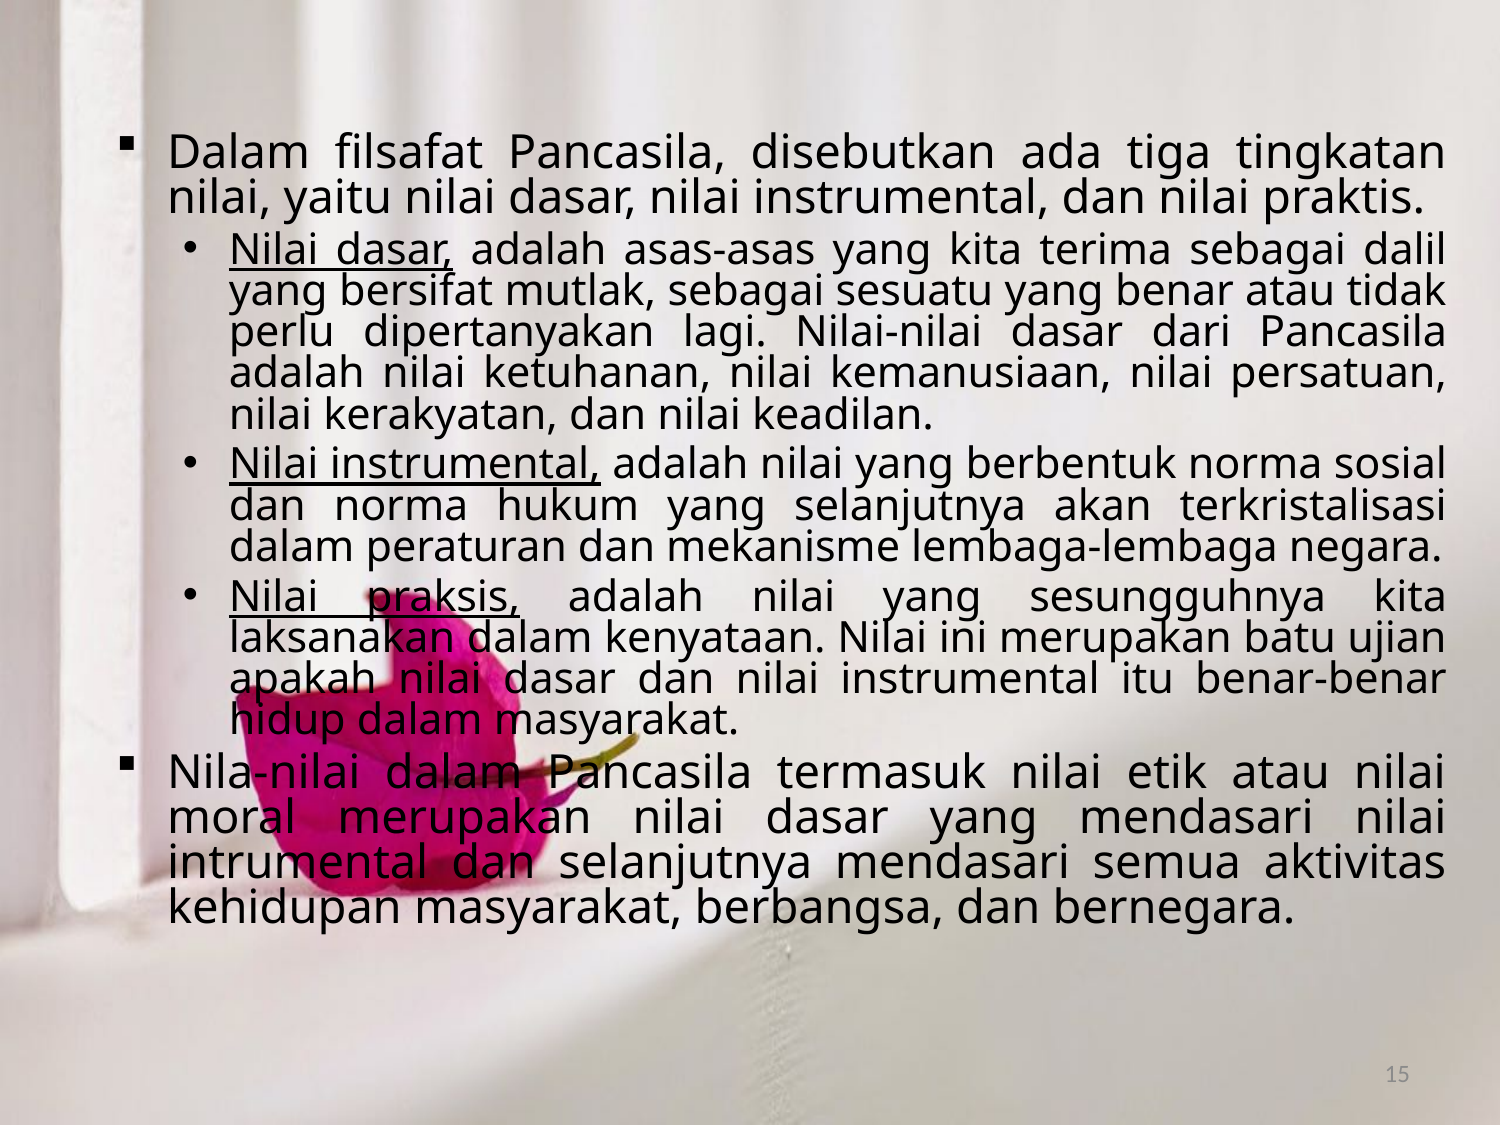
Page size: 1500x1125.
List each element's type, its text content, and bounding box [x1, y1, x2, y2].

list Dalam filsafat Pancasila, disebutkan ada tiga tingkatan nilai, yaitu nilai dasar, nilai instrumental, dan nilai praktis. Nilai dasar, adalah asas-asas yang kita terima sebagai dalil yang bersifat mutlak, sebagai sesuatu yang benar atau tidak perlu dipertanyakan lagi. Nilai-nilai dasar dari Pancasila adalah nilai ketuhanan, nilai kemanusiaan, nilai persatuan, nilai kerakyatan, dan nilai keadilan. Nilai instrumental, adalah nilai yang berbentuk norma sosial dan norma hukum yang selanjutnya akan terkristalisasi dalam peraturan dan mekanisme lembaga-lembaga negara. Nilai praksis, adalah nilai yang sesungguhnya kita laksanakan dalam kenyataan. Nilai ini merupakan batu ujian apakah nilai dasar dan nilai instrumental itu benar-benar hidup dalam masyarakat. Nila-nilai dalam Pancasila termasuk nilai etik atau nilai moral merupakan nilai dasar yang mendasari nilai intrumental dan selanjutnya mendasari semua aktivitas kehidupan masyarakat, berbangsa, dan bernegara. [37, 125, 1463, 1005]
picture [0, 0, 1500, 1125]
slide_number 15 [1074, 1042, 1425, 1103]
